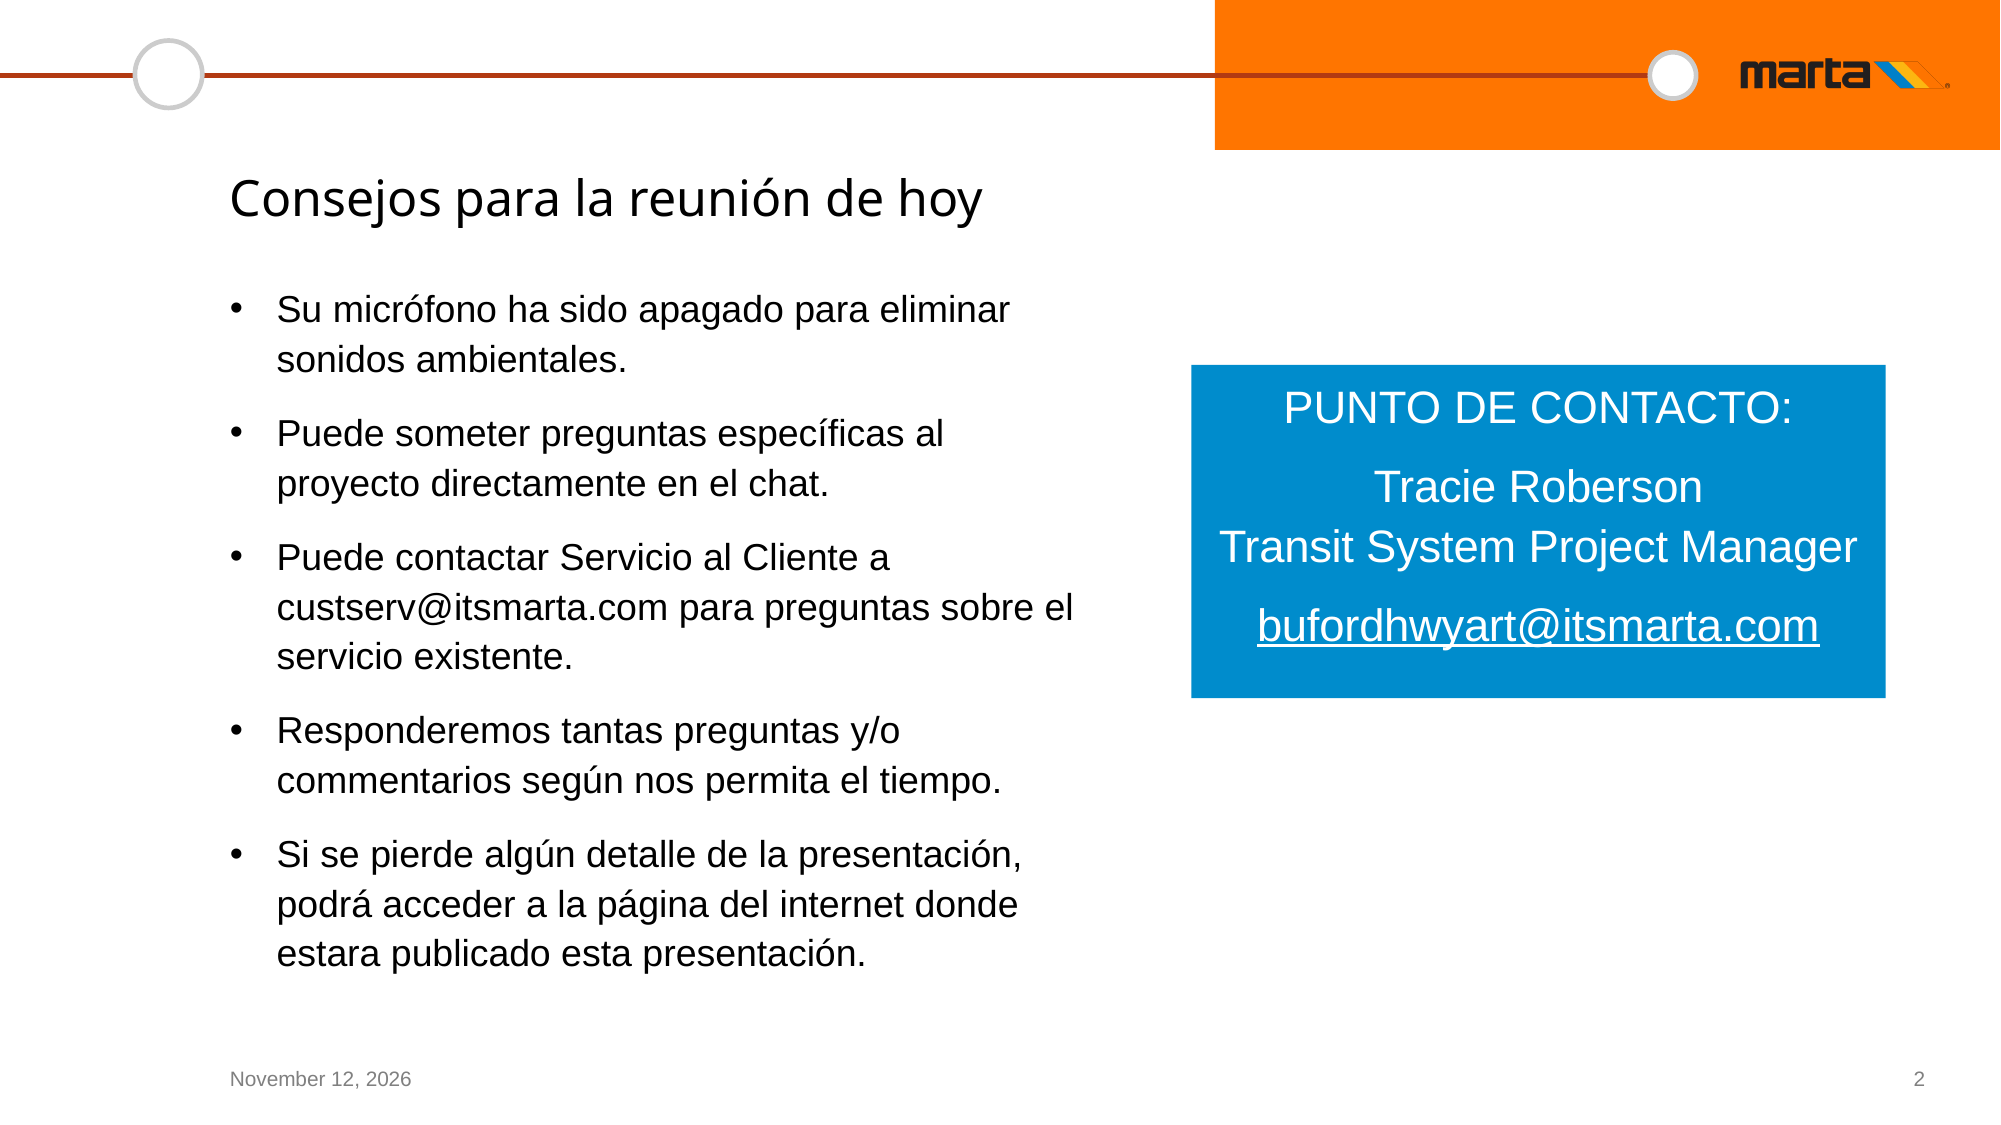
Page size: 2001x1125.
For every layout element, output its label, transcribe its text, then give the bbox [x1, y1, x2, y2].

text_box [137, 184, 1275, 349]
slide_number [214, 1047, 489, 1108]
list PUNTO DE CONTACTO: Tracie Roberson Transit System Project Manager bufordhwyart@itsmarta.com [1191, 364, 1886, 699]
list Su micrófono ha sido apagado para eliminar sonidos ambientales. Puede someter preguntas específicas al proyecto directamente en el chat. Puede contactar Servicio al Cliente a custserv@itsmarta.com para preguntas sobre el servicio existente. Responderemos tantas preguntas y/o commentarios según nos permita el tiempo. Si se pierde algún detalle de la presentación, podrá acceder a la página del internet donde estara publicado esta presentación. [214, 349, 1091, 987]
slide_number 2 [1885, 1047, 1954, 1108]
picture [1720, 37, 1966, 108]
title Consejos para la reunión de hoy [214, 149, 1697, 251]
